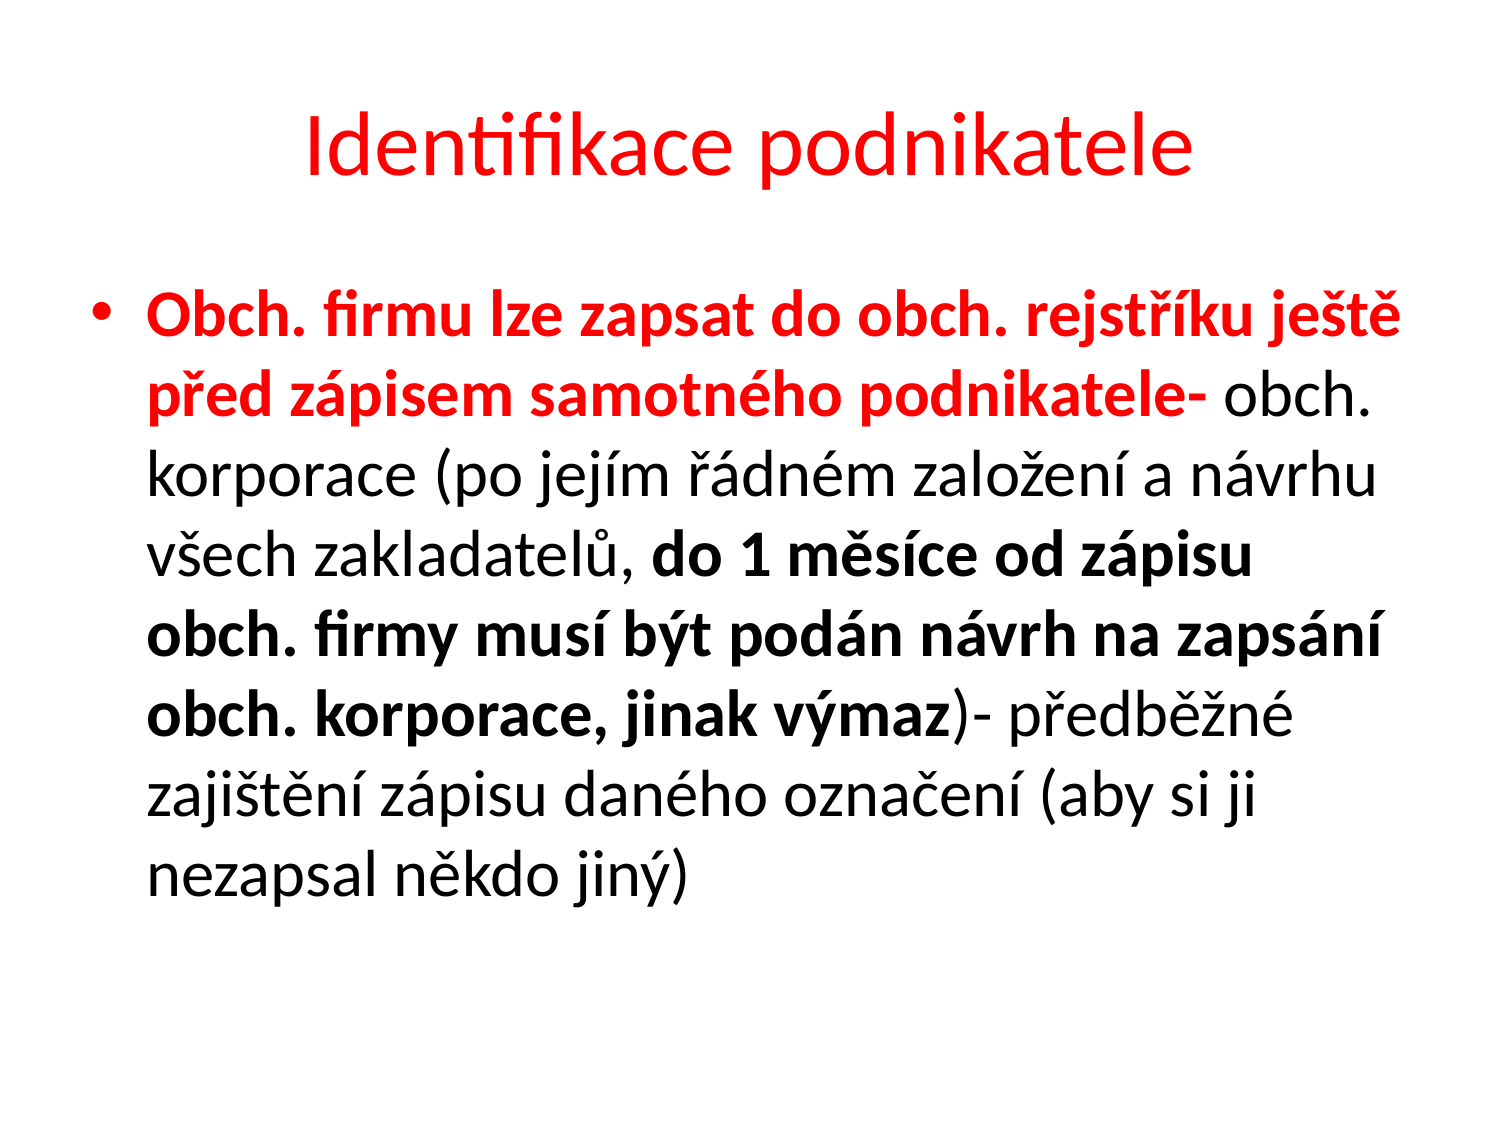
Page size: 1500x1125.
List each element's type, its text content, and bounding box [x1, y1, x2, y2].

list Obch. firmu lze zapsat do obch. rejstříku ještě před zápisem samotného podnikatele- obch. korporace (po jejím řádném založení a návrhu všech zakladatelů, do 1 měsíce od zápisu obch. firmy musí být podán návrh na zapsání obch. korporace, jinak výmaz)- předběžné zajištění zápisu daného označení (aby si ji nezapsal někdo jiný) [75, 262, 1425, 1005]
title Identifikace podnikatele [75, 45, 1425, 233]
